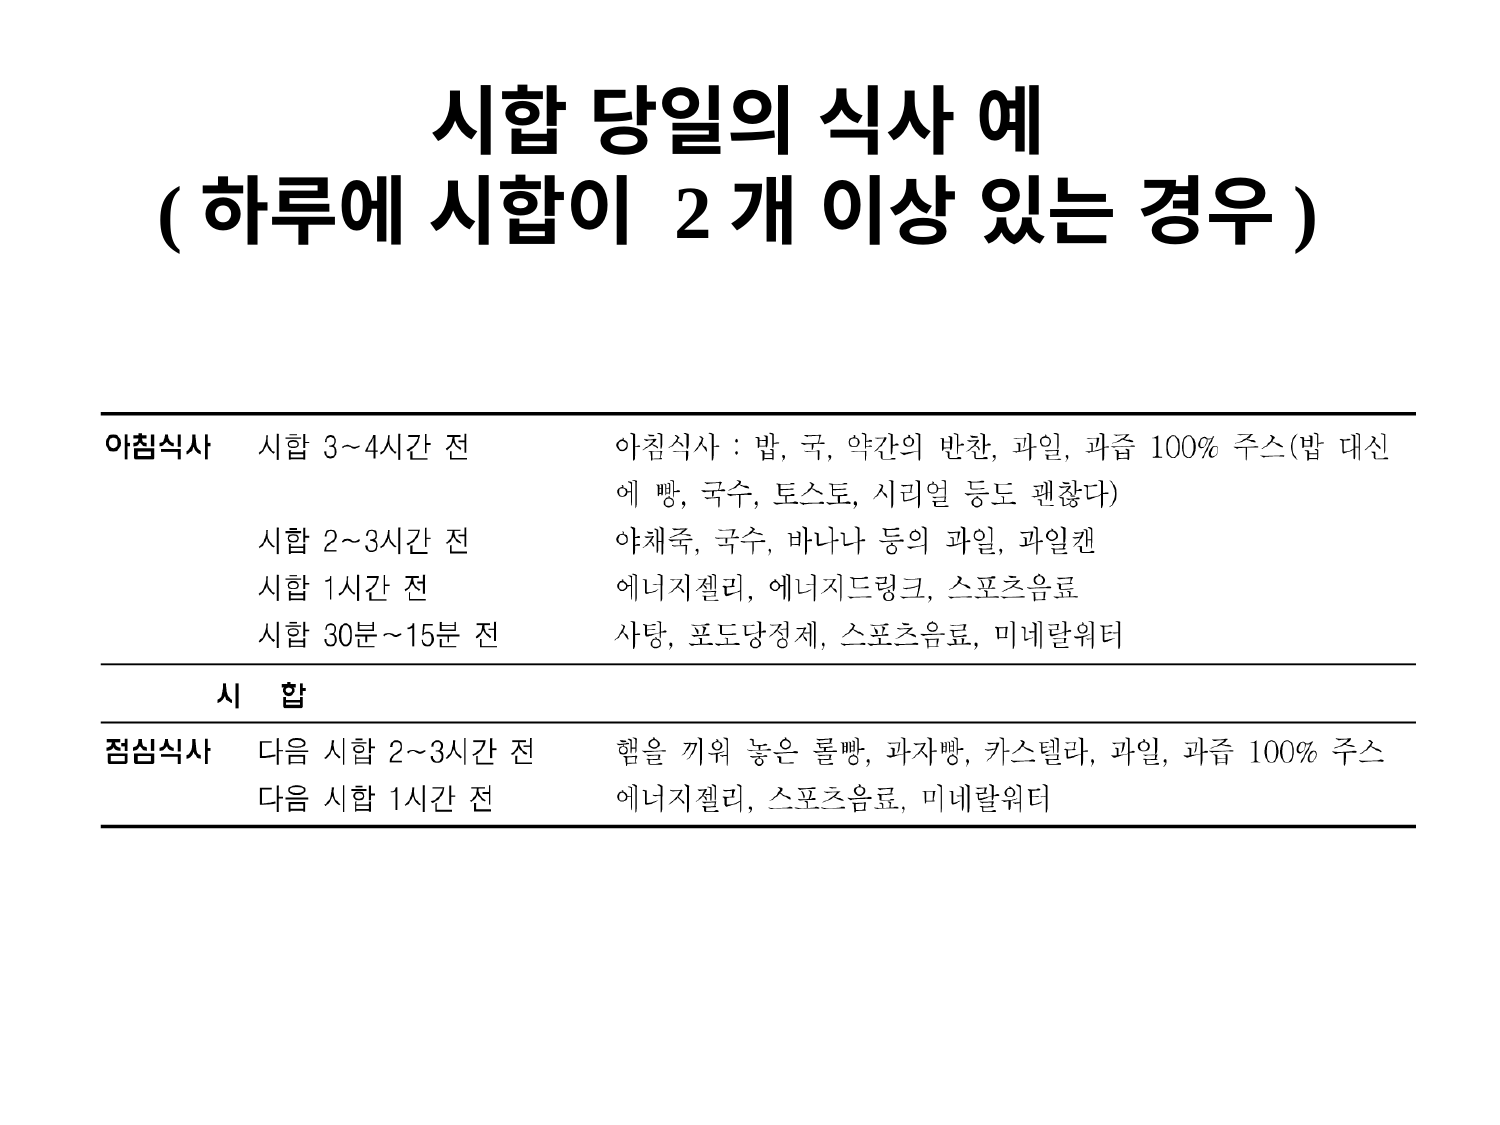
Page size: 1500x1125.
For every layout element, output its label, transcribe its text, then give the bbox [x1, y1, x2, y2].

picture [88, 396, 1447, 847]
title 시합 당일의 식사 예 (하루에 시합이 2개 이상 있는 경우) [17, 66, 1459, 256]
